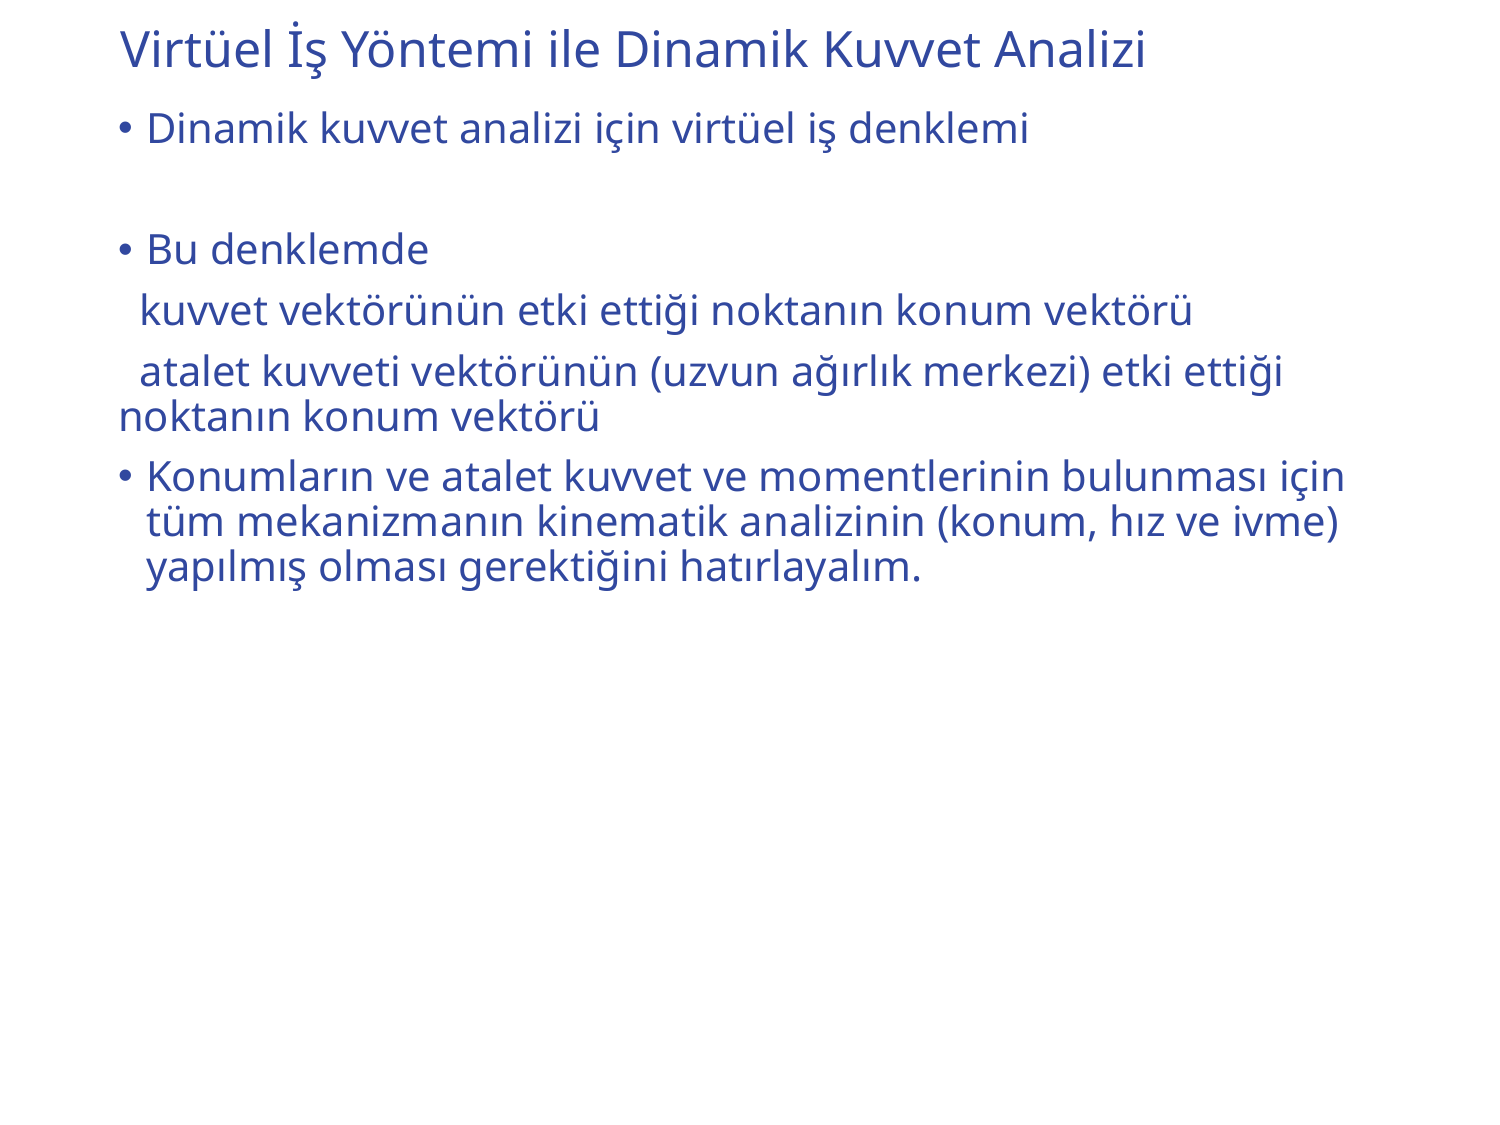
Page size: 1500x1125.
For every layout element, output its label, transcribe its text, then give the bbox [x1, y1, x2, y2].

title Virtüel İş Yöntemi ile Dinamik Kuvvet Analizi [105, 12, 1400, 91]
